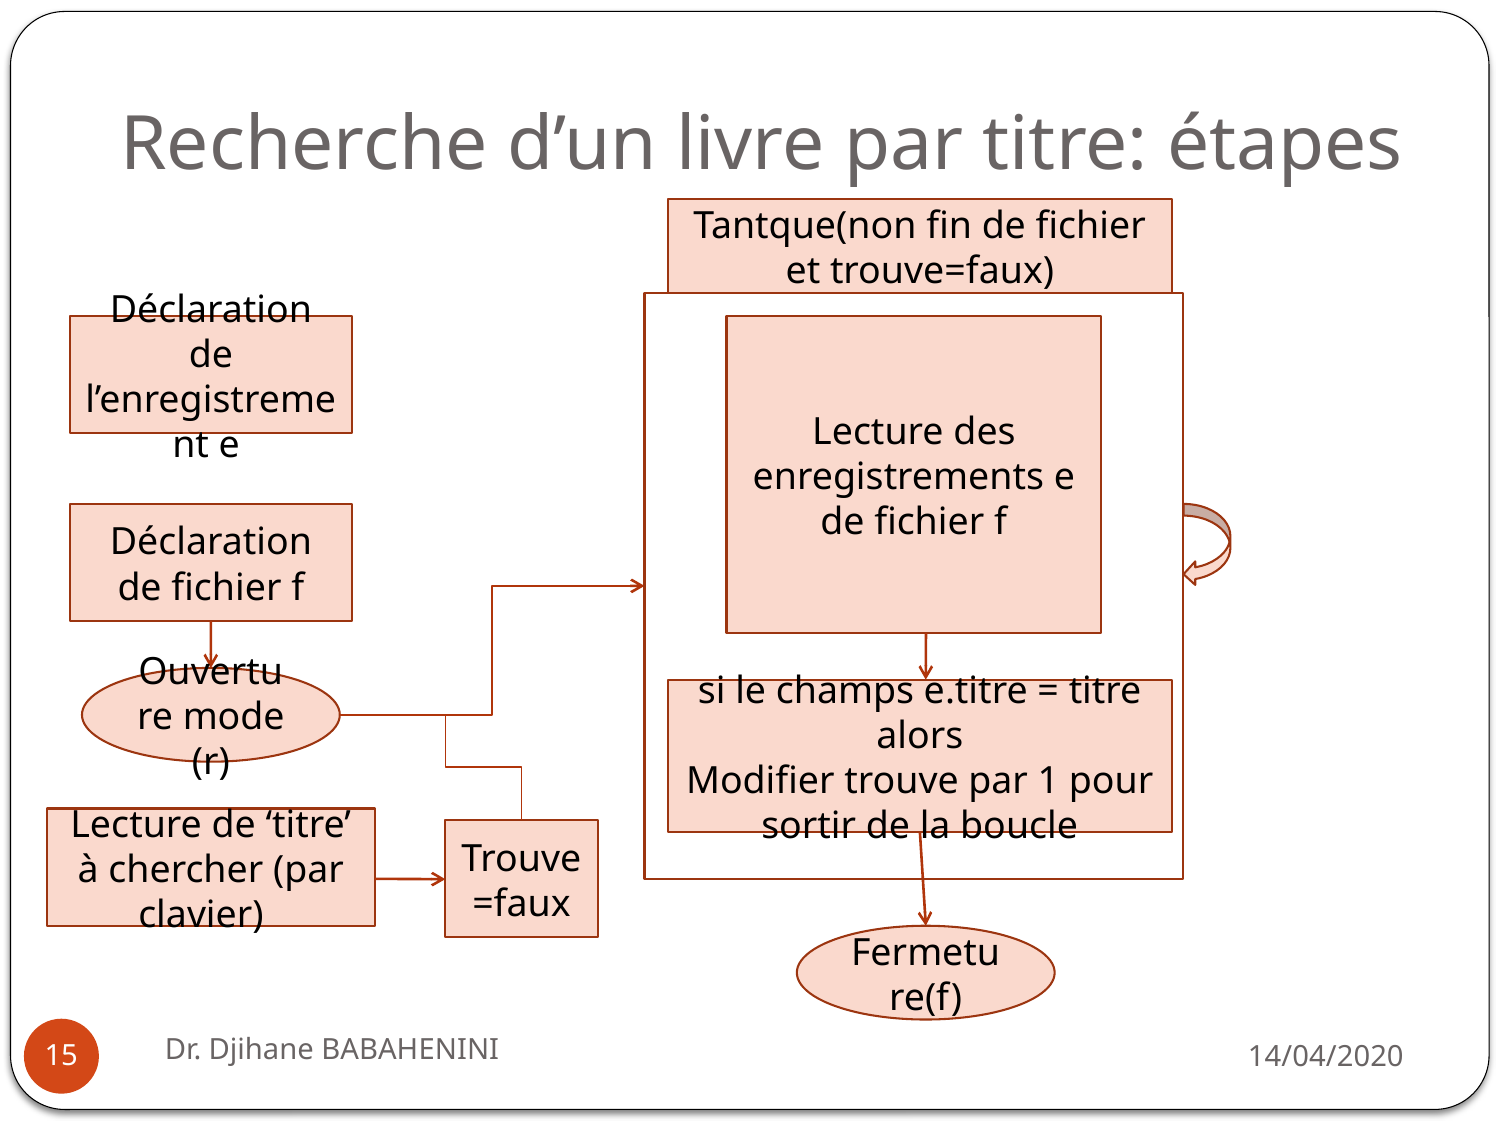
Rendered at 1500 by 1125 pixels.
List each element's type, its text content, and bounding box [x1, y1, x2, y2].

text_box [1184, 502, 1232, 586]
text_box Fermeture(f) [795, 924, 1056, 1021]
text_box Lecture de ‘titre’ à chercher (par clavier) [46, 807, 376, 927]
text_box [430, 729, 537, 806]
text_box Trouve=faux [444, 819, 599, 938]
footer Dr. Djihane BABAHENINI [150, 1012, 800, 1088]
text_box Ouverture mode (r) [80, 666, 339, 763]
text_box Déclaration de fichier f [69, 503, 353, 622]
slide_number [1012, 1015, 1419, 1094]
text_box Déclaration de l’enregistrement e [69, 315, 353, 434]
slide_number 15 [23, 1018, 99, 1094]
text_box [643, 292, 1184, 880]
text_box Tantque(non fin de fichier et trouve=faux) [667, 198, 1173, 292]
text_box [339, 585, 645, 716]
title Recherche d’un livre par titre: étapes [105, 11, 1454, 200]
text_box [875, 875, 970, 883]
